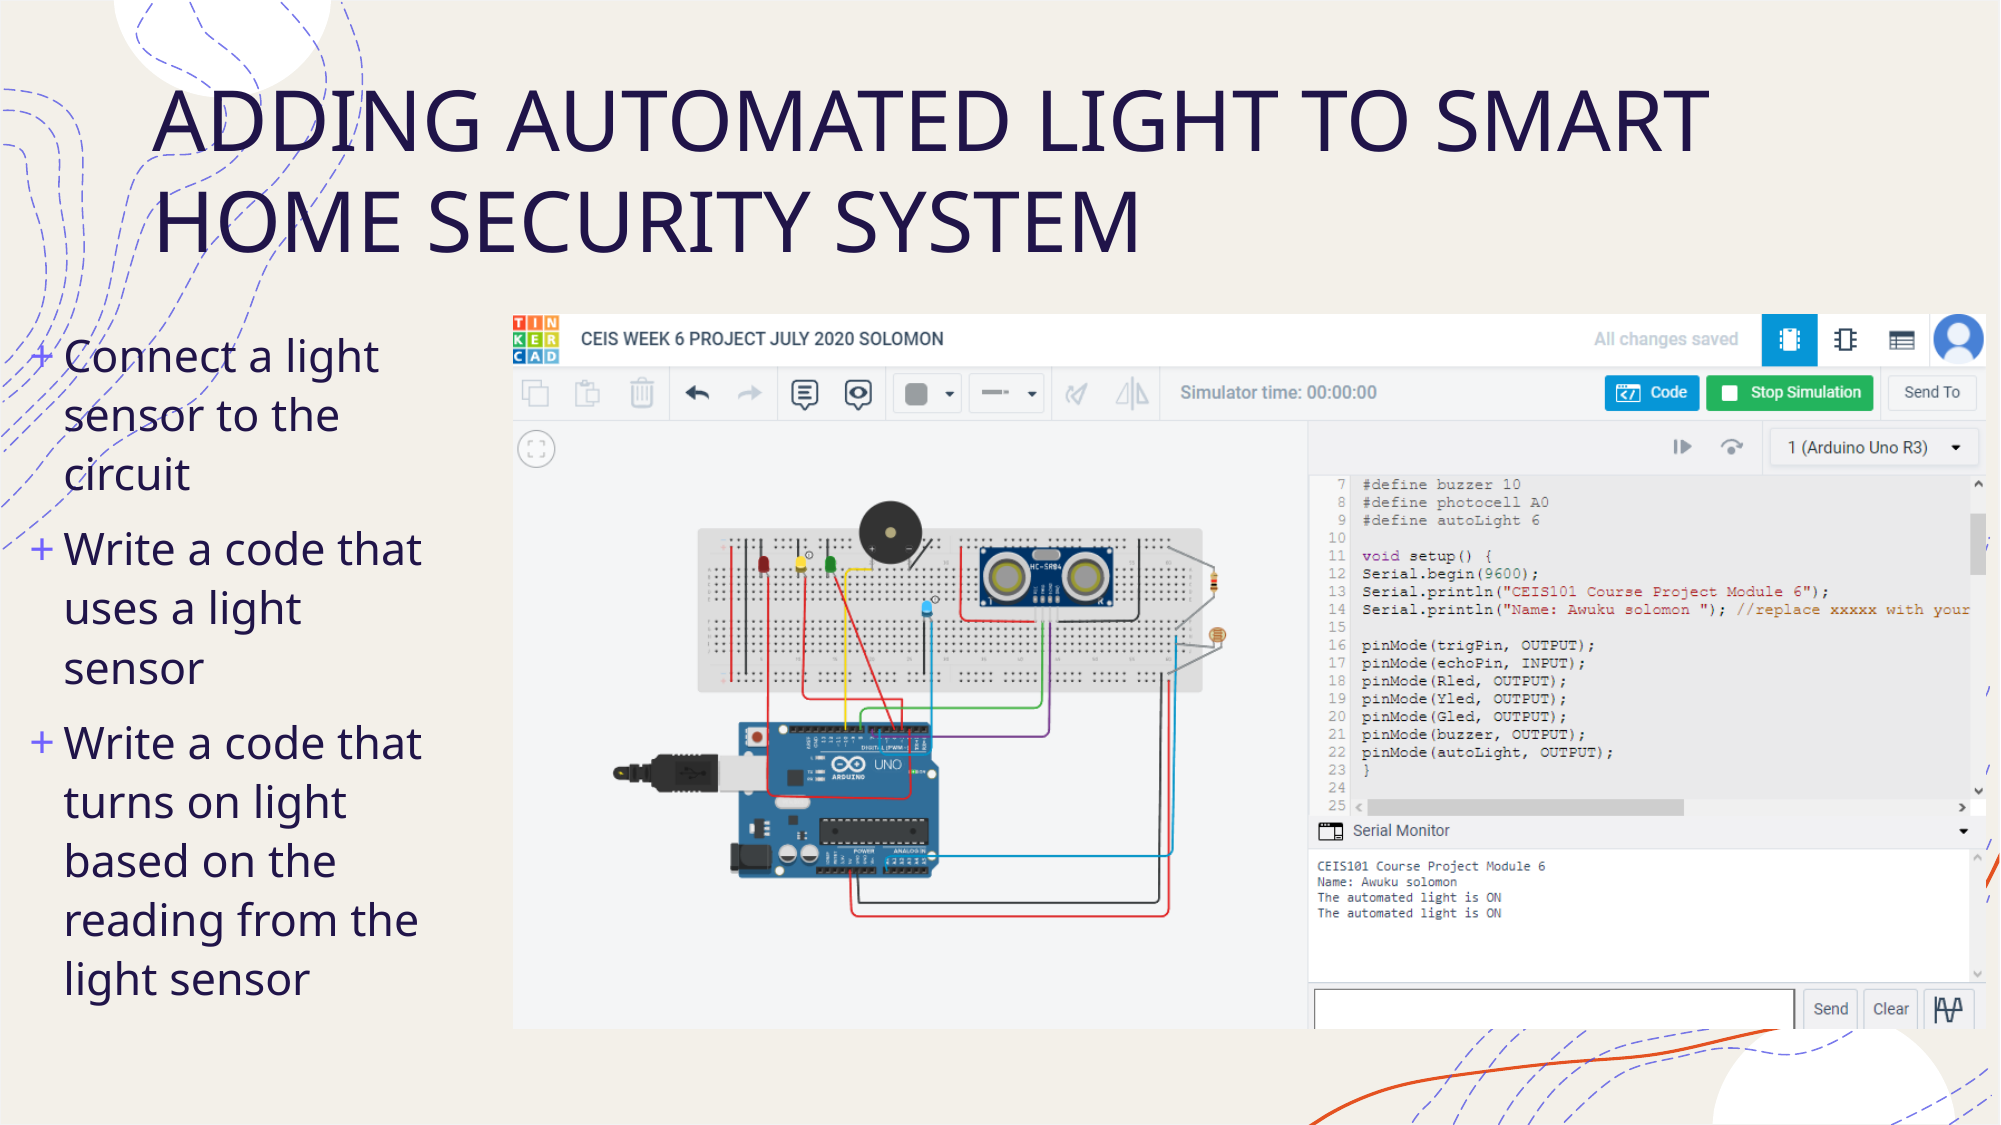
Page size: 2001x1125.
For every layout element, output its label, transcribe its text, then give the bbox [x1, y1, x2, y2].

list Connect a light sensor to the circuit Write a code that uses a light sensor Write a code that turns on light based on the reading from the light sensor [14, 314, 448, 1029]
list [513, 314, 1986, 1029]
title ADDING AUTOMATED LIGHT TO SMART HOME SECURITY SYSTEM [137, 59, 1863, 278]
